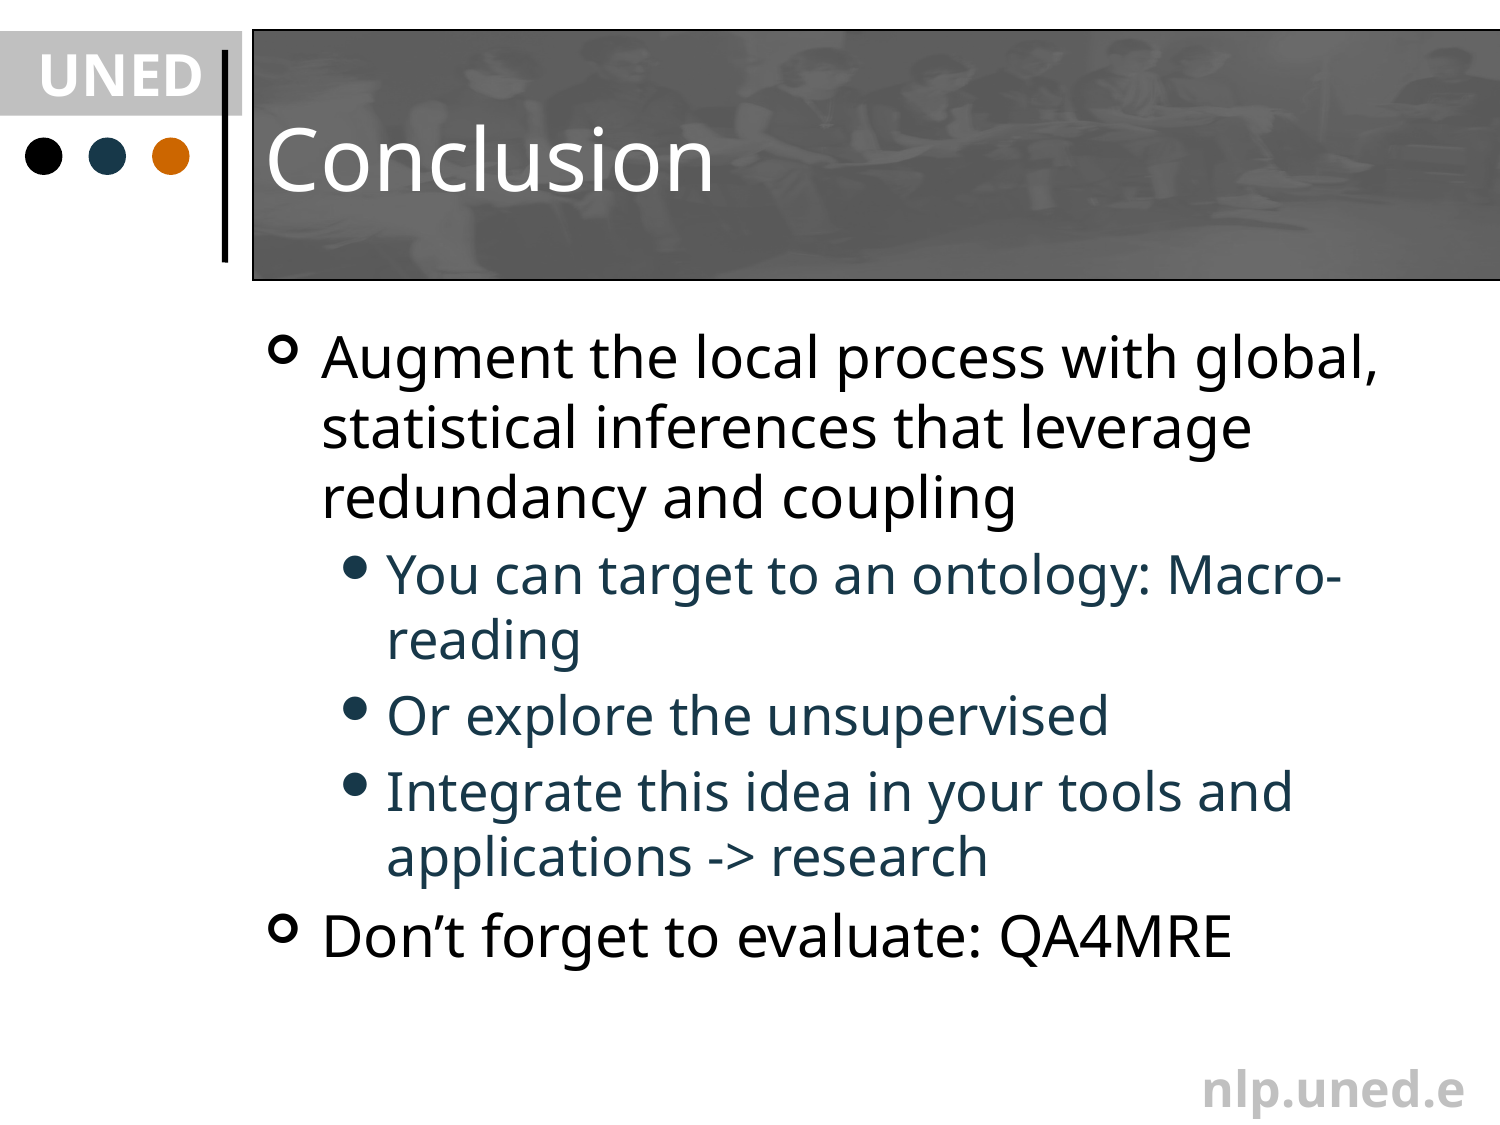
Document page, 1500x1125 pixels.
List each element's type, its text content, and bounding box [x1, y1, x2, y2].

list Augment the local process with global, statistical inferences that leverage redundancy and coupling You can target to an ontology: Macro-reading Or explore the unsupervised Integrate this idea in your tools and applications -> research Don’t forget to evaluate: QA4MRE [249, 312, 1500, 1063]
title Conclusion [249, 30, 1401, 282]
